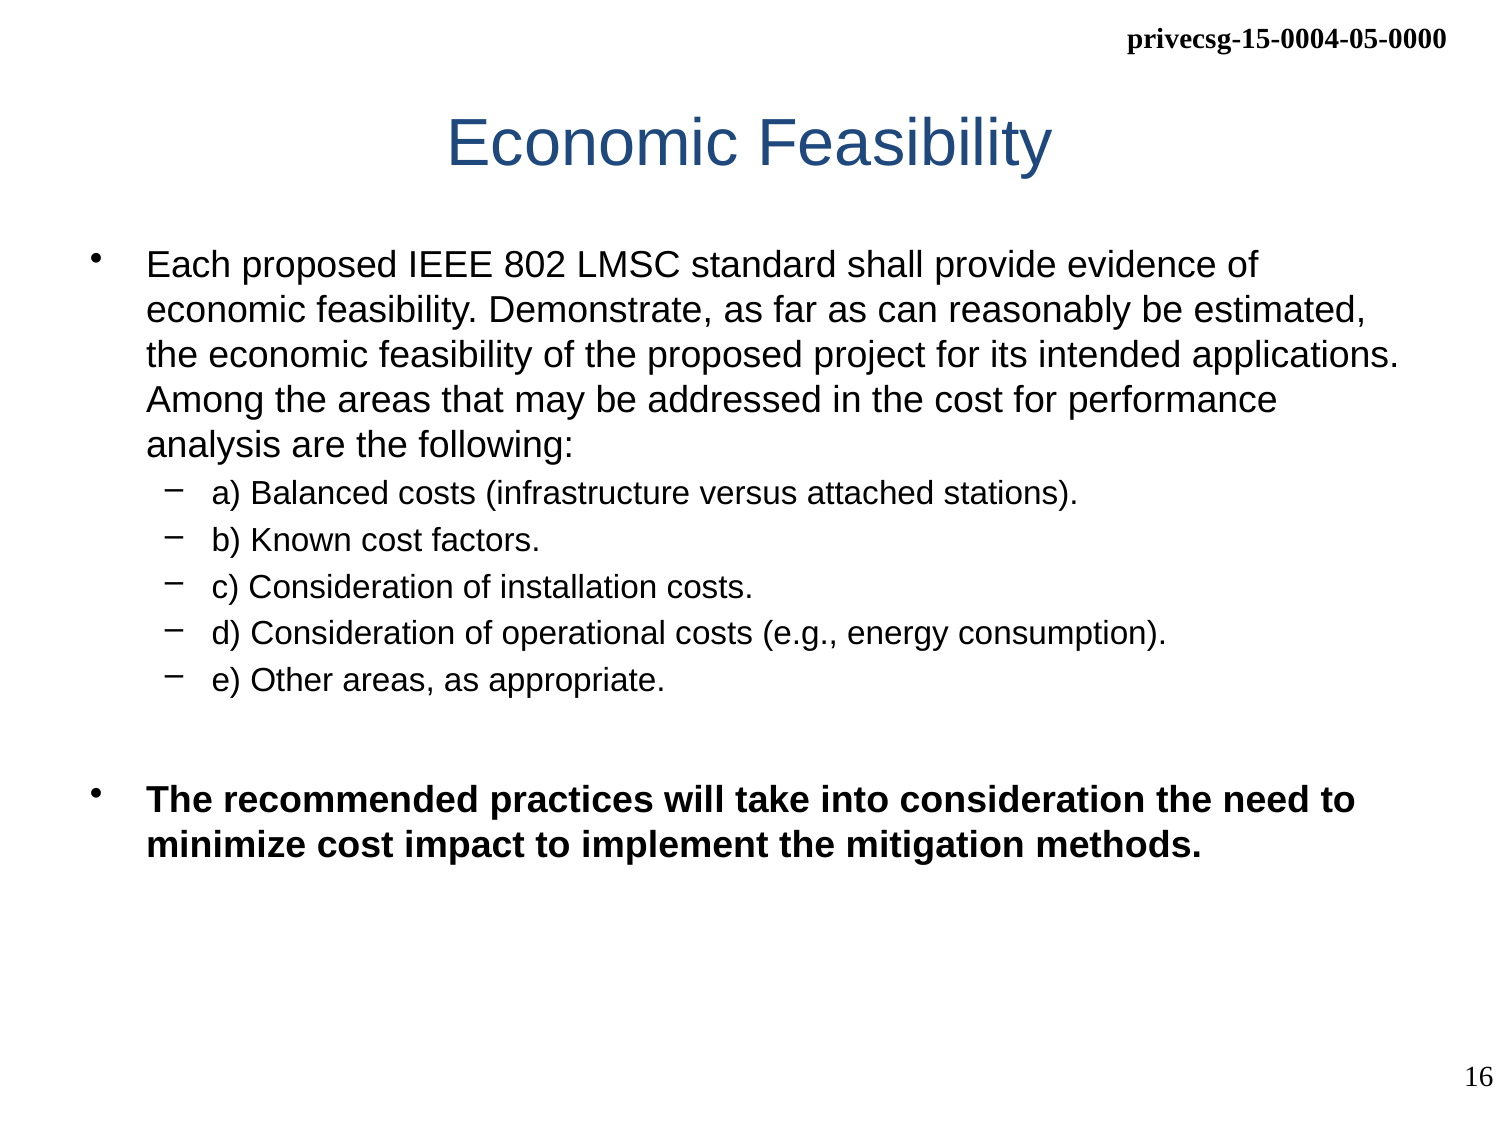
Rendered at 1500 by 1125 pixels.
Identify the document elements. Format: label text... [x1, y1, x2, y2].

title Economic Feasibility [75, 45, 1425, 232]
list Each proposed IEEE 802 LMSC standard shall provide evidence of economic feasibility. Demonstrate, as far as can reasonably be estimated, the economic feasibility of the proposed project for its intended applications. Among the areas that may be addressed in the cost for performance analysis are the following: a) Balanced costs (infrastructure versus attached stations). b) Known cost factors. c) Consideration of installation costs. d) Consideration of operational costs (e.g., energy consumption). e) Other areas, as appropriate. The recommended practices will take into consideration the need to minimize cost impact to implement the mitigation methods. [75, 232, 1425, 975]
